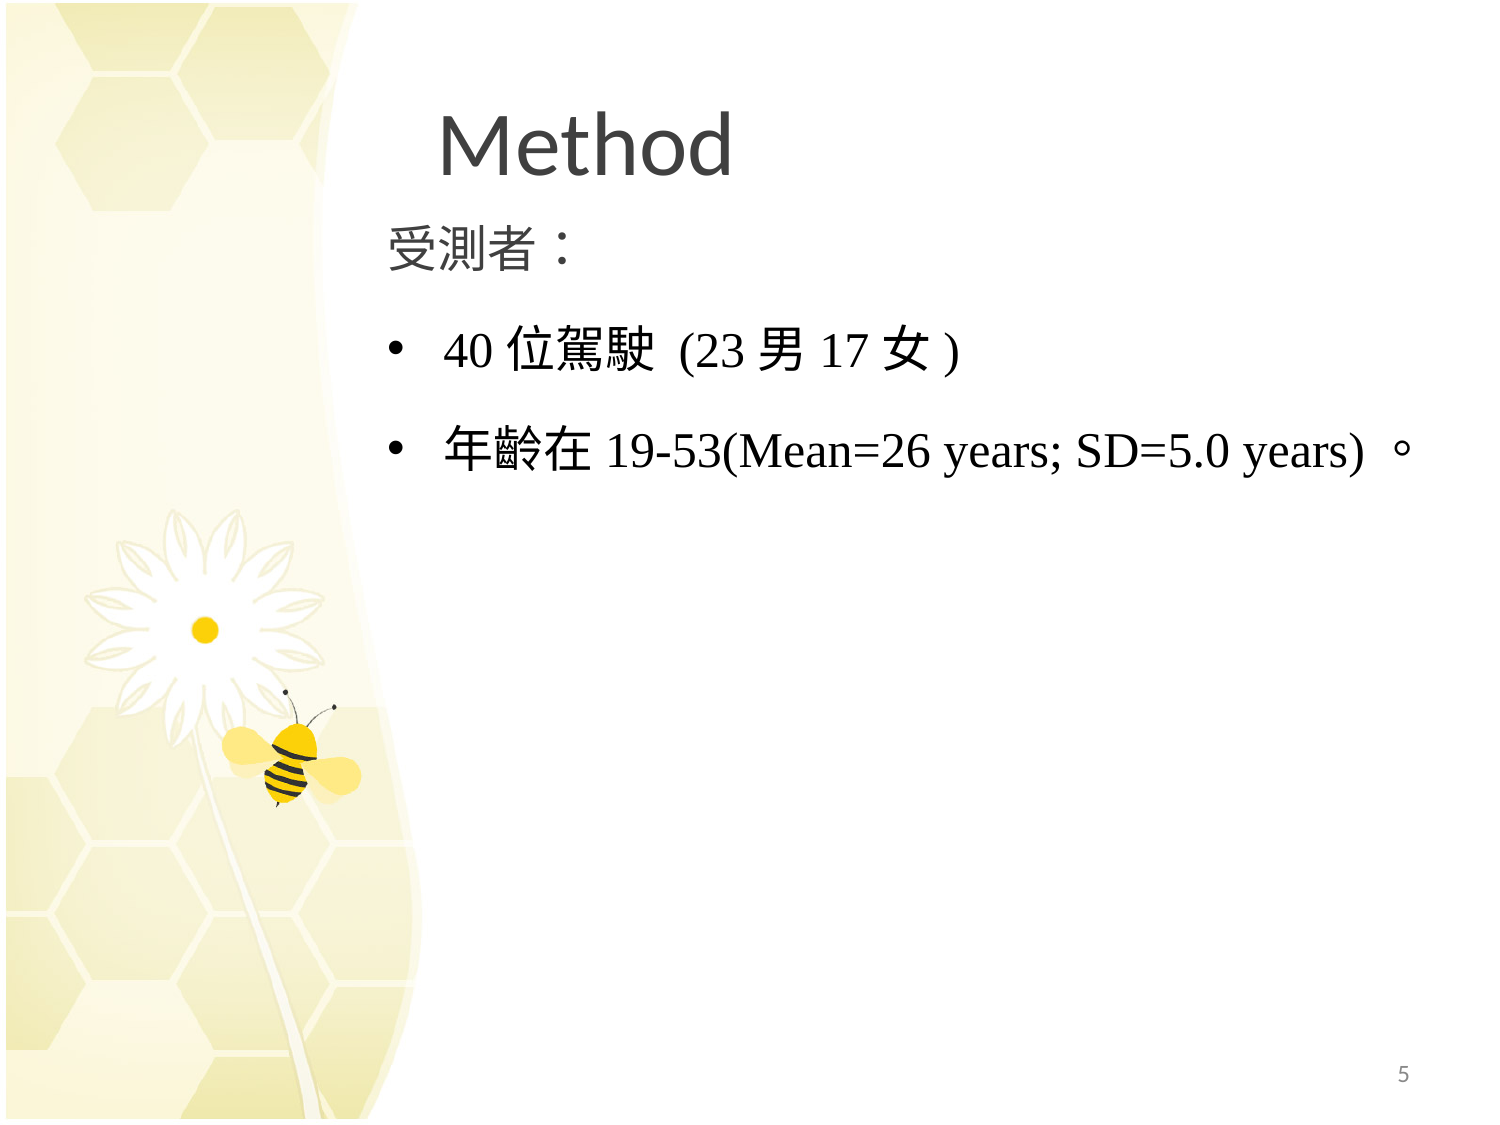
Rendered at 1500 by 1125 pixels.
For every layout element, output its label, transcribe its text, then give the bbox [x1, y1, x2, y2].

picture [0, 0, 1500, 1125]
slide_number 5 [1074, 1042, 1425, 1103]
list 受測者： 40位駕駛 (23男17女) 年齡在19-53(Mean=26 years; SD=5.0 years)。 [371, 179, 1471, 1125]
title Method [421, 45, 1425, 179]
